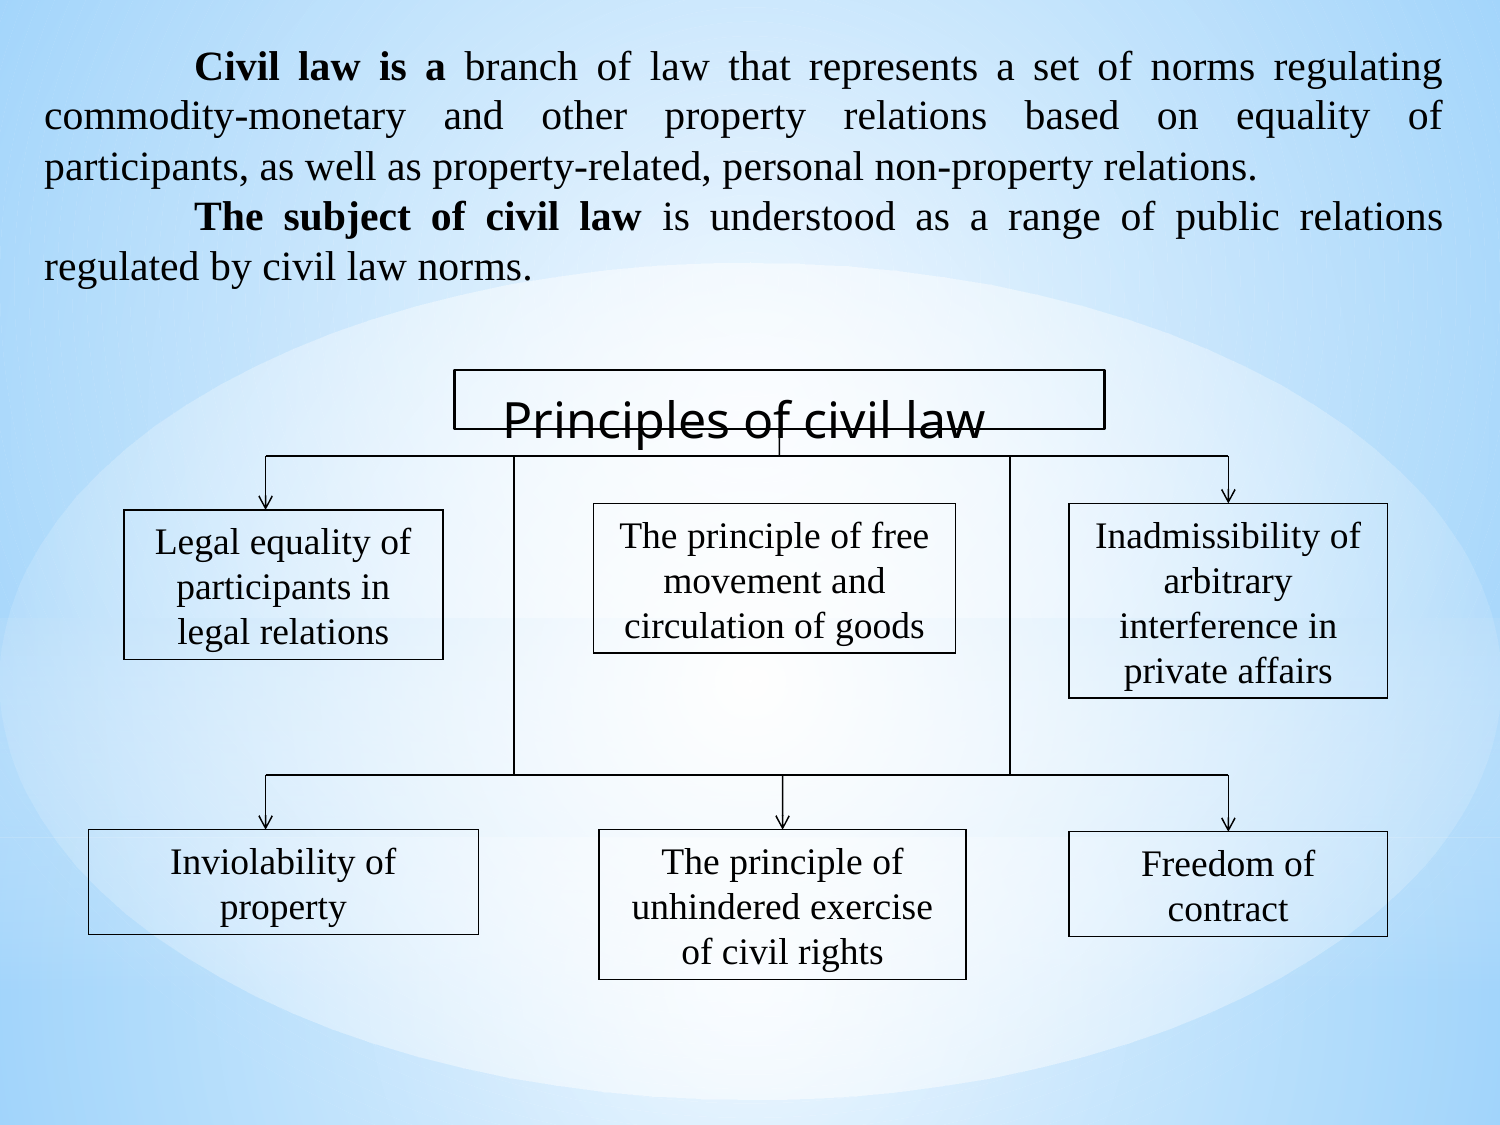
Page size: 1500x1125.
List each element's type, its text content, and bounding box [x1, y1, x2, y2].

text_box Legal equality of participants in legal relations [123, 509, 443, 660]
text_box The principle of unhindered exercise of civil rights [598, 829, 967, 980]
text_box Inadmissibility of arbitrary interference in private affairs [1068, 503, 1388, 699]
text_box Inviolability of property [88, 829, 479, 935]
text_box [453, 369, 1106, 430]
text_box Civil law is a branch of law that represents a set of norms regulating commodity-monetary and other property relations based on equality of participants, as well as property-related, personal non-property relations. The subject of civil law is understood as a range of public relations regulated by civil law norms. Principles of civil law [29, 31, 1459, 456]
text_box Freedom of contract [1068, 831, 1388, 937]
text_box The principle of free movement and circulation of goods [593, 503, 956, 654]
